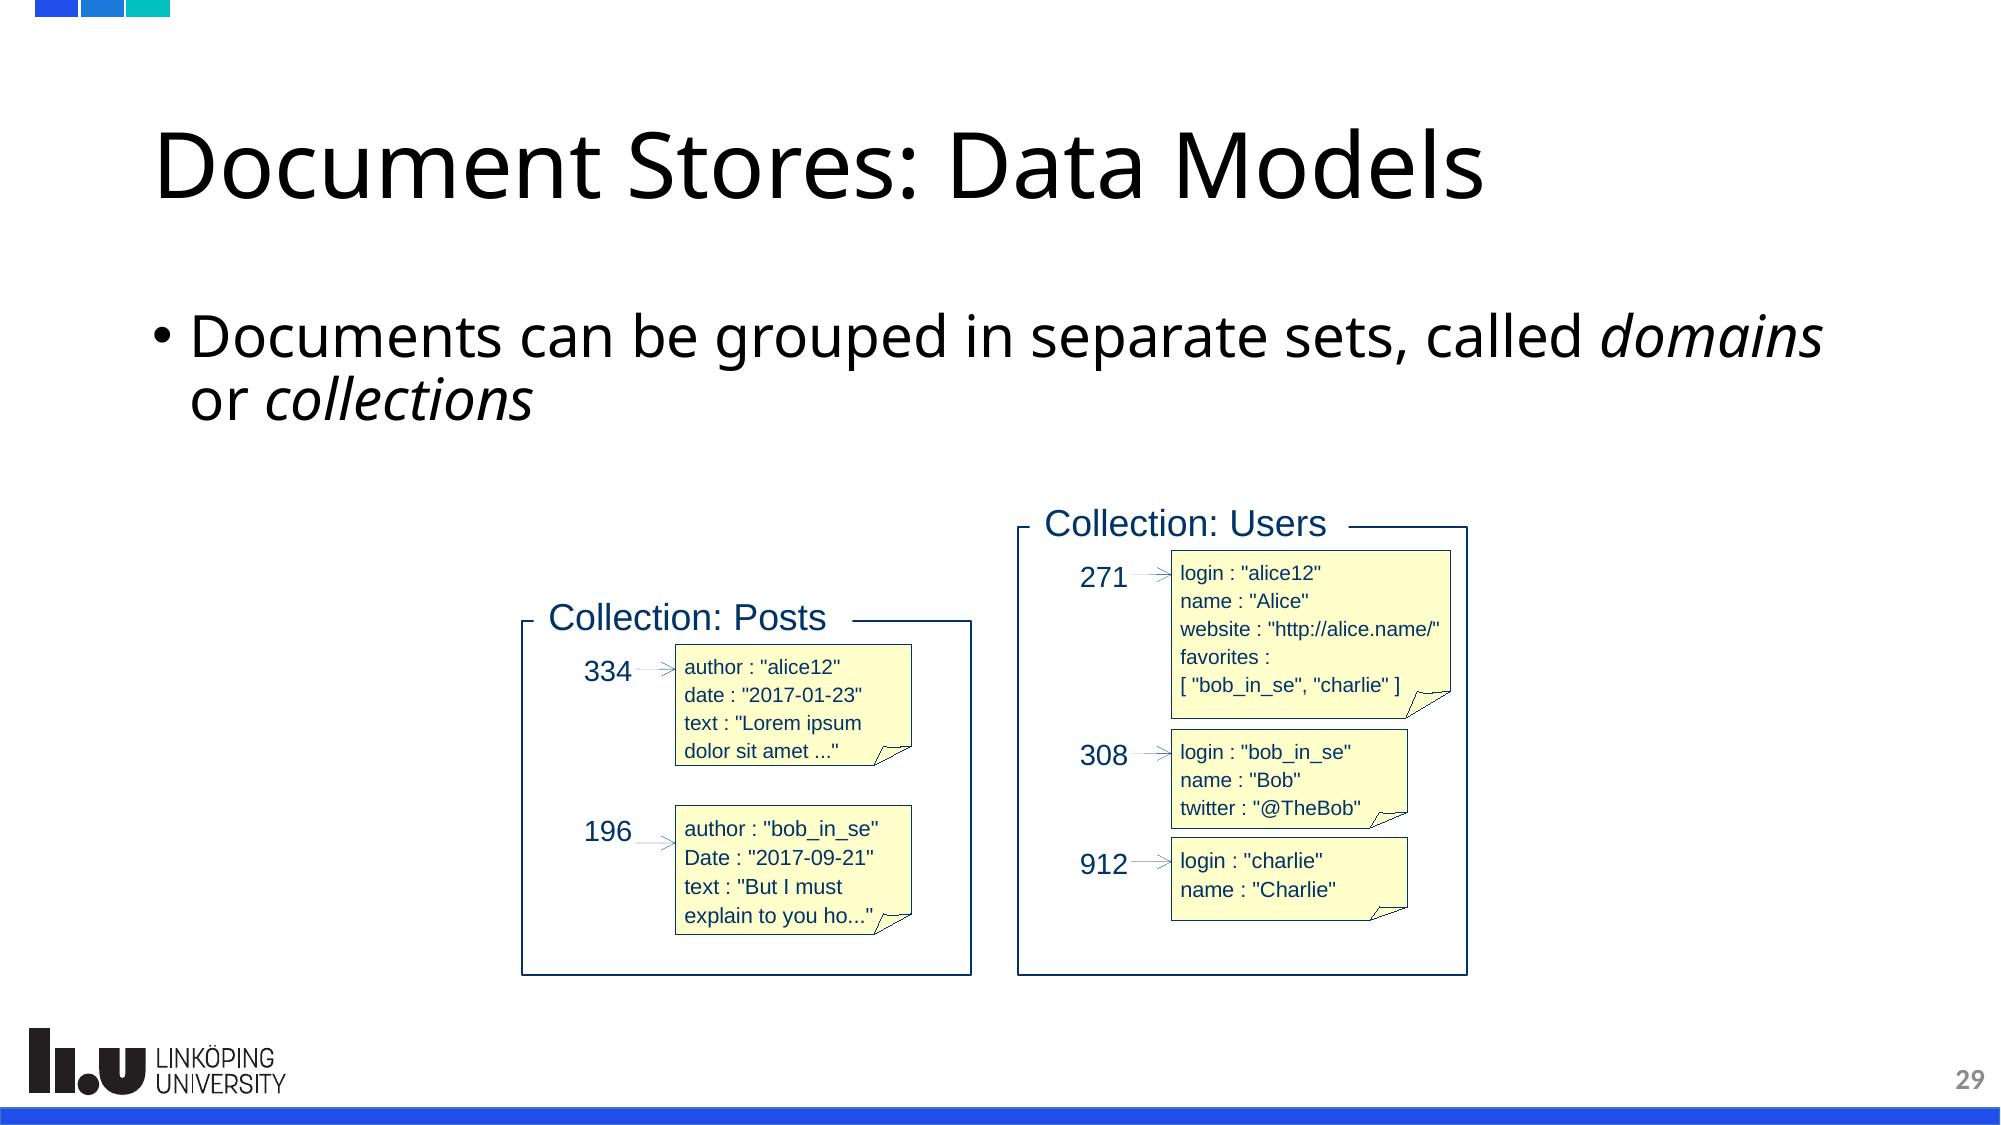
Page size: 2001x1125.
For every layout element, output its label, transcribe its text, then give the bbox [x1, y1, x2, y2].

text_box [569, 805, 912, 935]
text_box Collection: Posts [533, 585, 853, 643]
list Documents can be grouped in separate sets, called domains or collections [137, 299, 1863, 508]
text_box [1065, 729, 1408, 829]
slide_number 29 [1550, 1047, 2000, 1108]
text_box Collection: Users [1029, 491, 1349, 549]
title Document Stores: Data Models [137, 59, 1863, 278]
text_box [569, 644, 912, 766]
text_box [521, 621, 971, 975]
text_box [1065, 550, 1451, 719]
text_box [1065, 837, 1408, 921]
text_box [1017, 526, 1467, 975]
